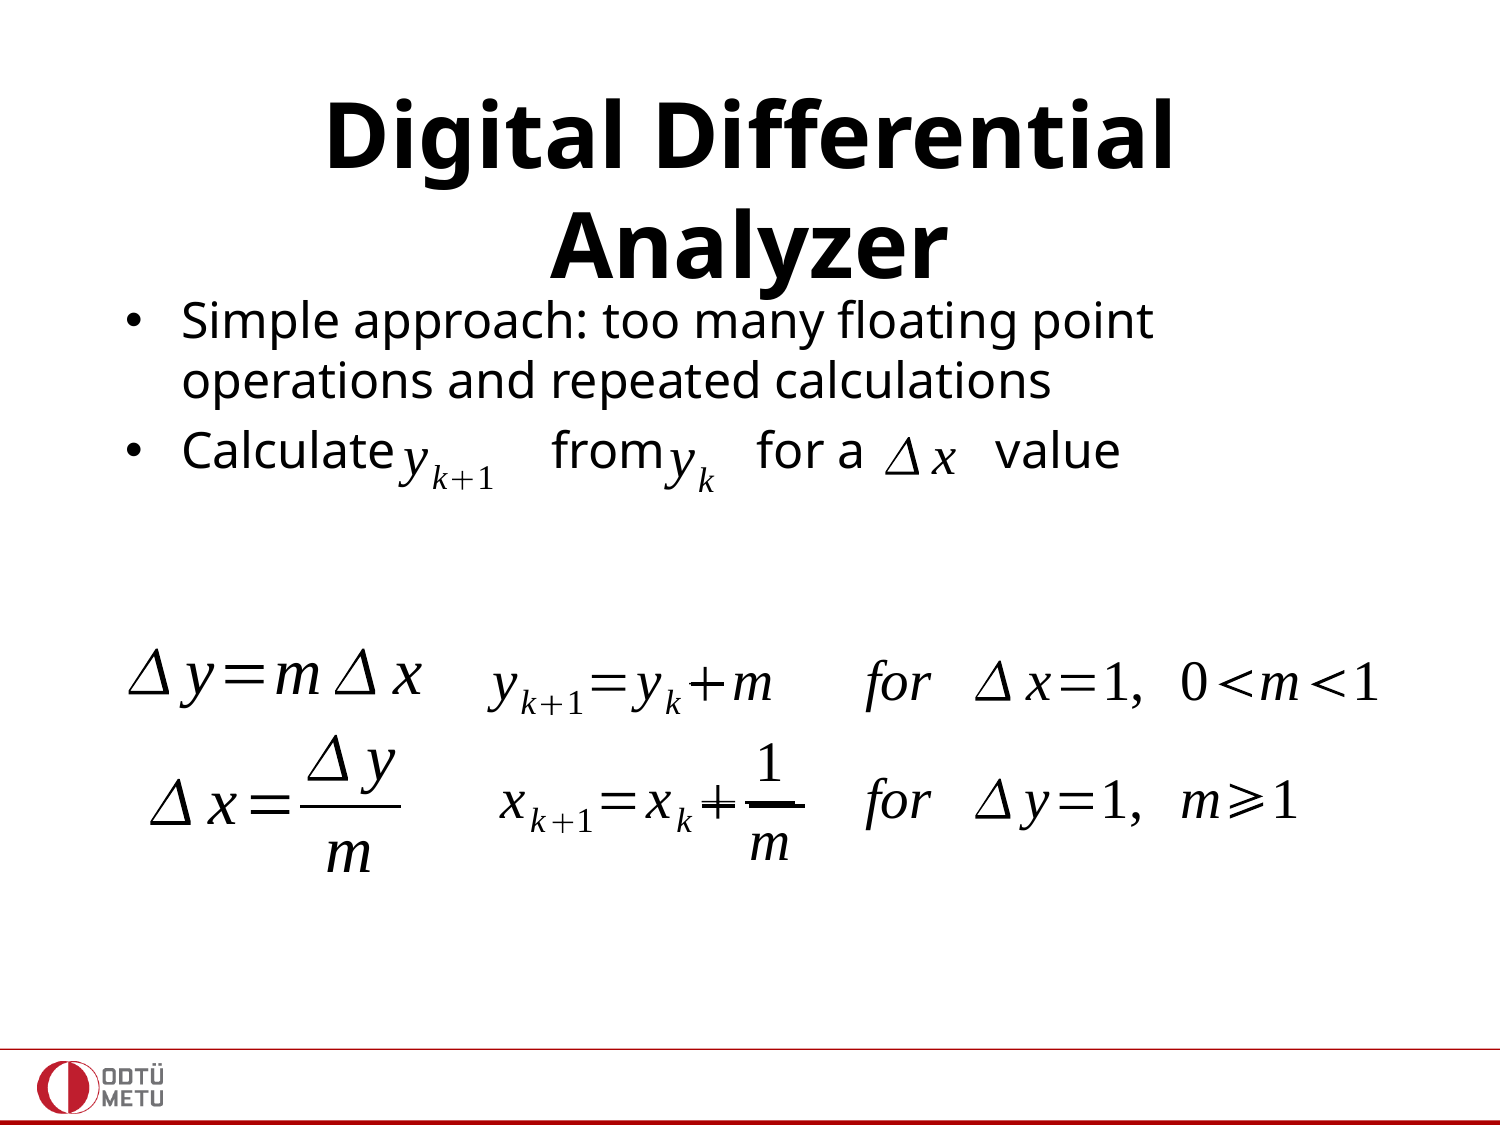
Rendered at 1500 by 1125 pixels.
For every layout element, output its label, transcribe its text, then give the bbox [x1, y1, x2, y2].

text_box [874, 424, 969, 493]
title Digital Differential Analyzer [110, 93, 1391, 281]
picture [37, 1061, 163, 1114]
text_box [392, 423, 508, 504]
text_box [657, 423, 725, 506]
list Simple approach: too many floating point operations and repeated calculations Calculate from for a value [110, 281, 1435, 1086]
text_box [115, 633, 451, 893]
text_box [480, 647, 1435, 883]
